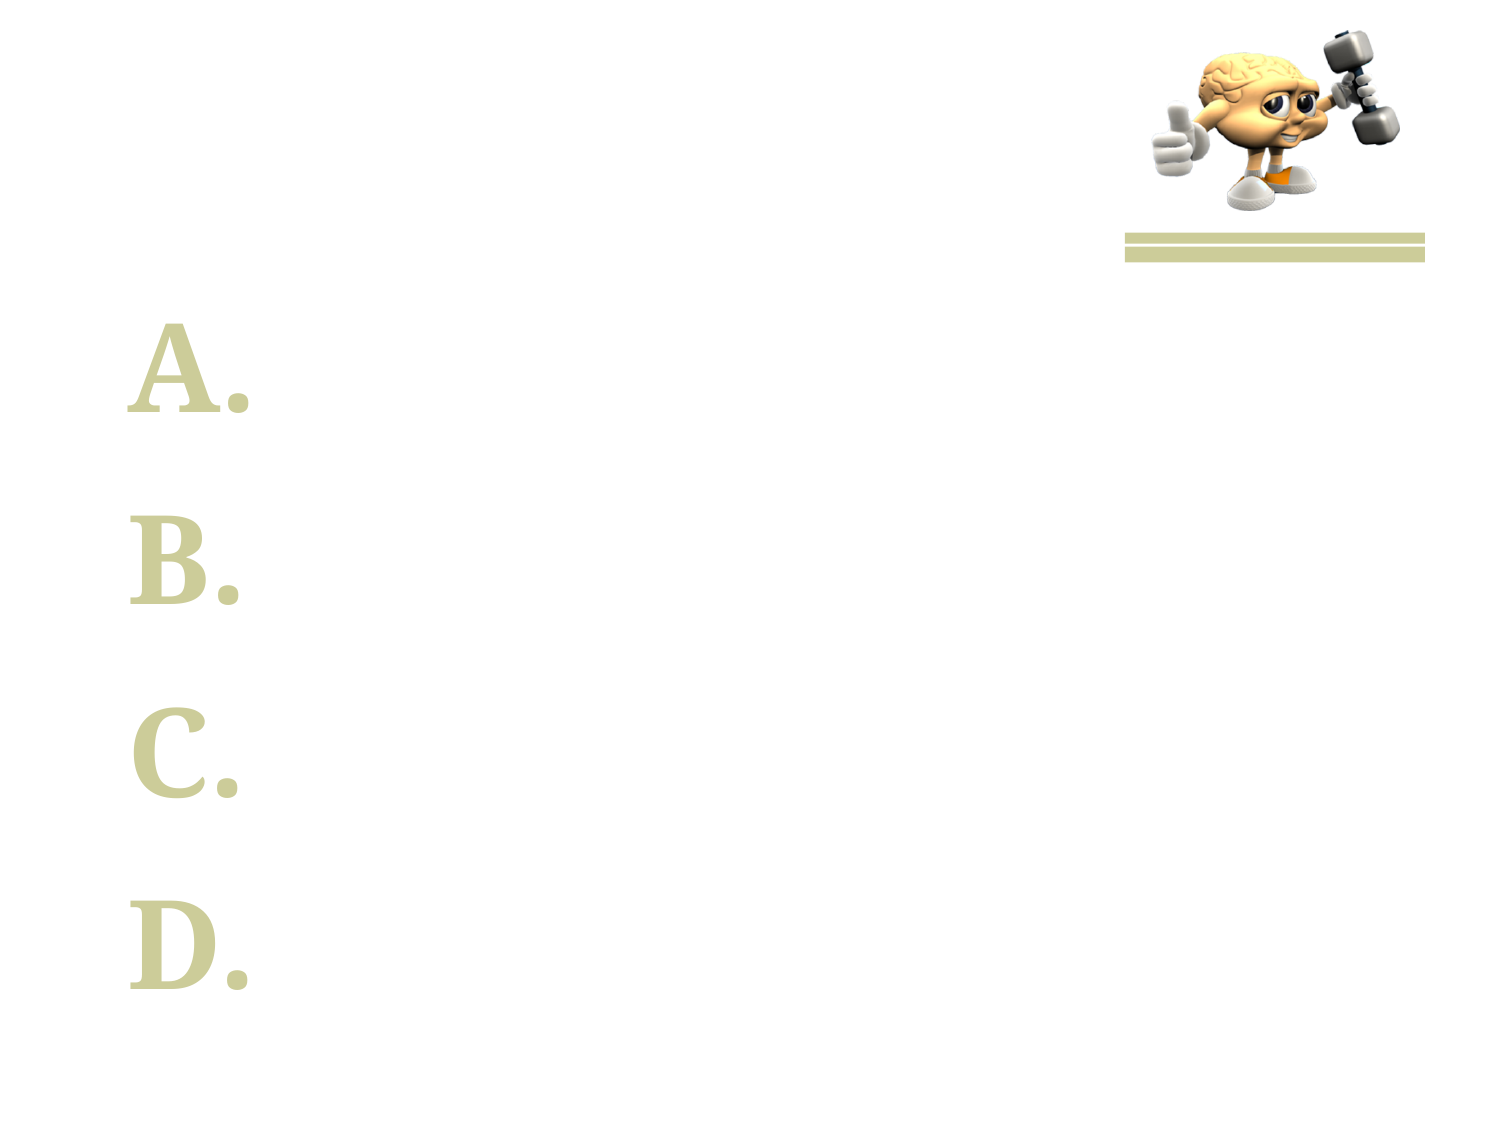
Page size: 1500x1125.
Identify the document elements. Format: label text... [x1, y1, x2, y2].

list Nenhuma Os justos vivos Os ímpios vivos Todos os ímpios [112, 267, 1489, 1083]
picture [1151, 30, 1400, 211]
